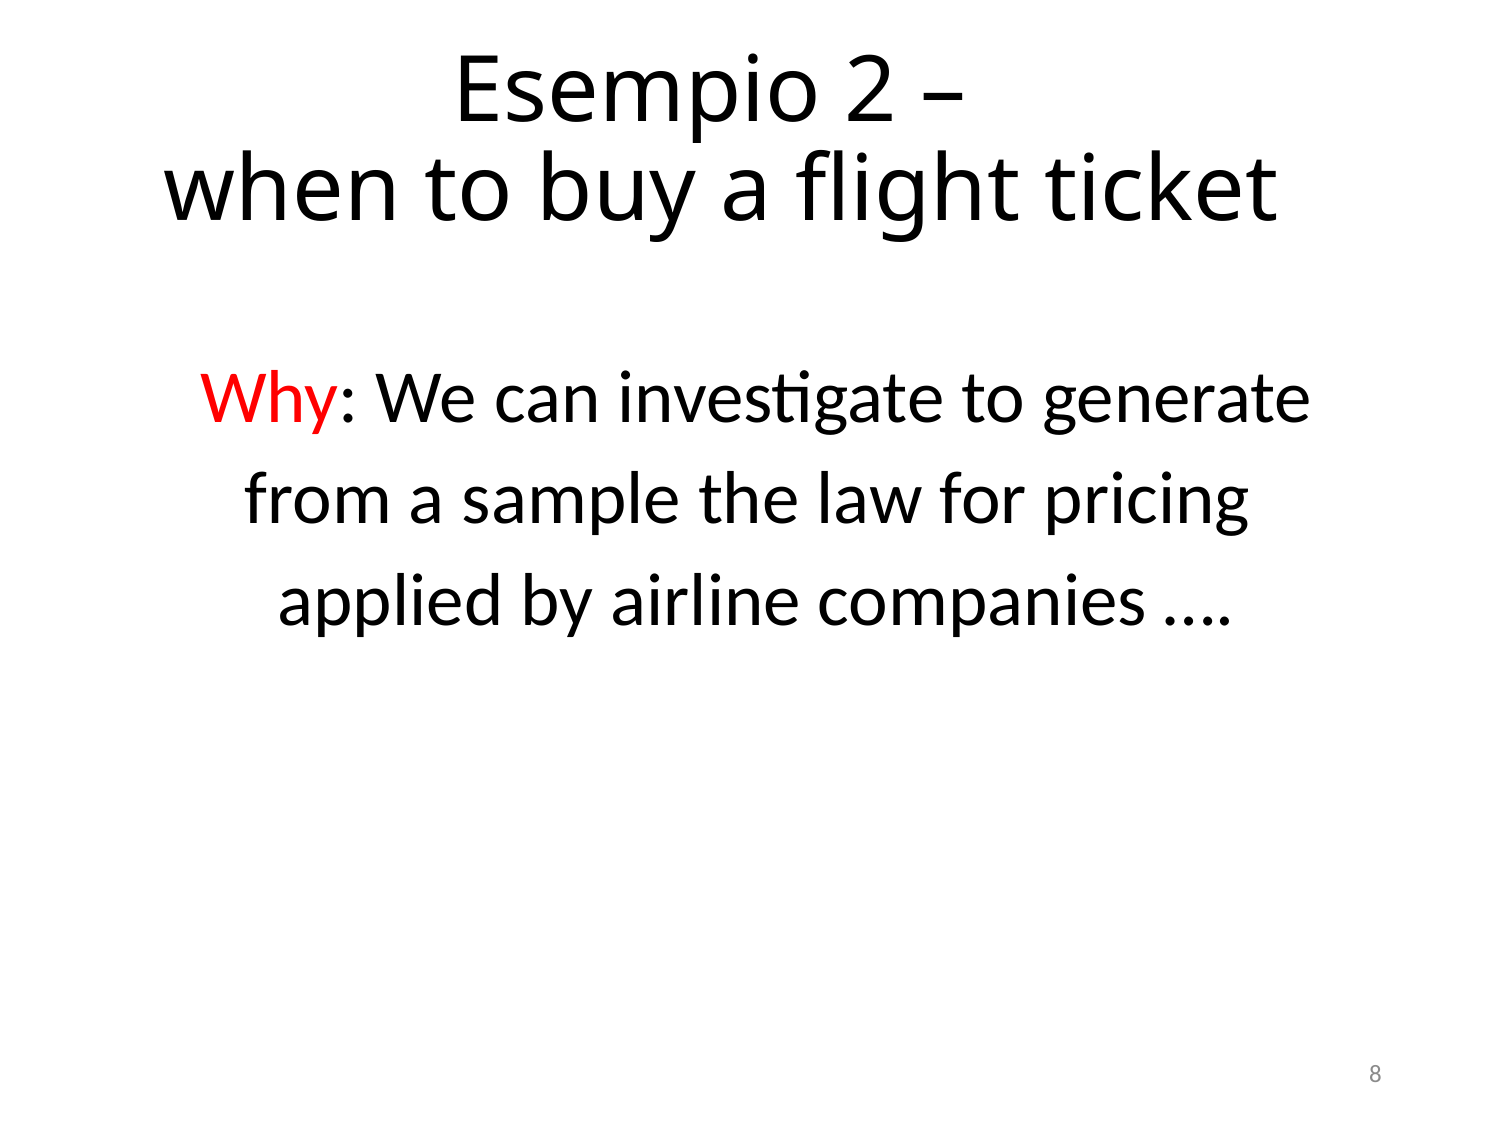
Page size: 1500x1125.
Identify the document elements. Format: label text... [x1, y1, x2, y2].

slide_number 8 [1059, 1042, 1397, 1103]
title Esempio 2 – when to buy a flight ticket [46, 61, 1397, 221]
list Why: We can investigate to generate from a sample the law for pricing applied by airline companies …. [30, 349, 1483, 1022]
